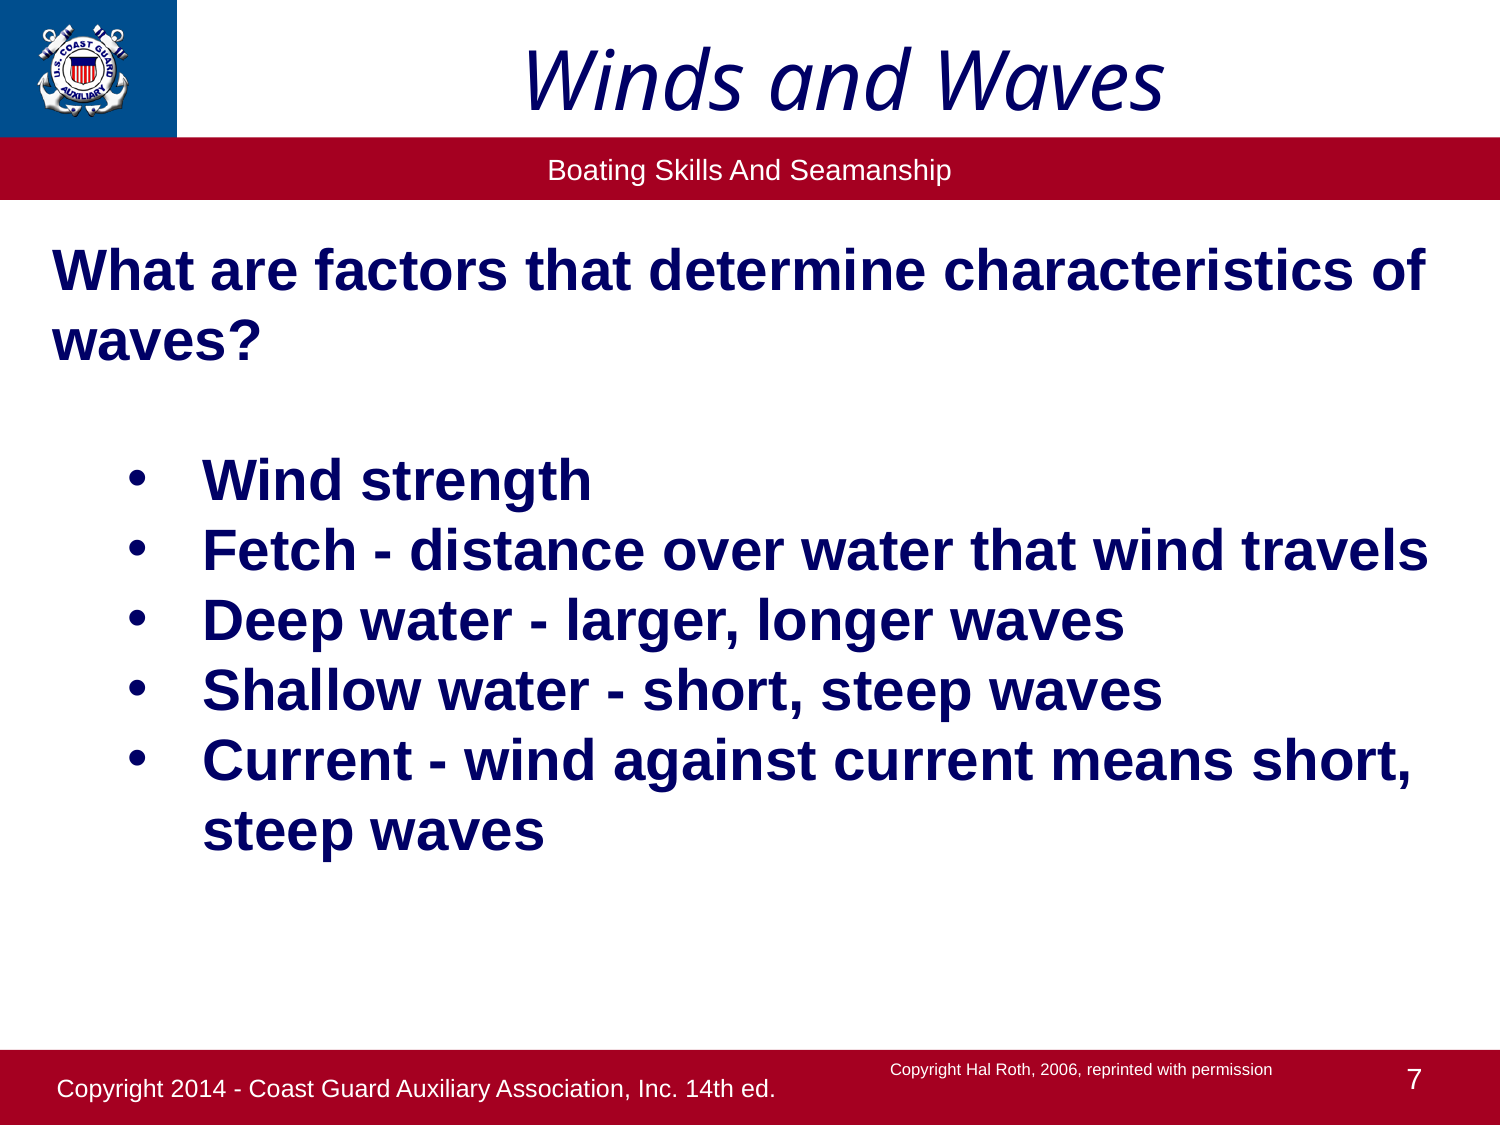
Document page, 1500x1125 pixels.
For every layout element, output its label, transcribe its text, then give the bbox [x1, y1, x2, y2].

slide_number 7 [1124, 1027, 1438, 1104]
title Winds and Waves [187, 24, 1500, 130]
text_box What are factors that determine characteristics of waves? Wind strength Fetch - distance over water that wind travels Deep water - larger, longer waves Shallow water - short, steep waves Current - wind against current means short, steep waves [37, 224, 1463, 1010]
picture [0, 0, 177, 137]
text_box Copyright Hal Roth, 2006, reprinted with permission [875, 1051, 1289, 1086]
